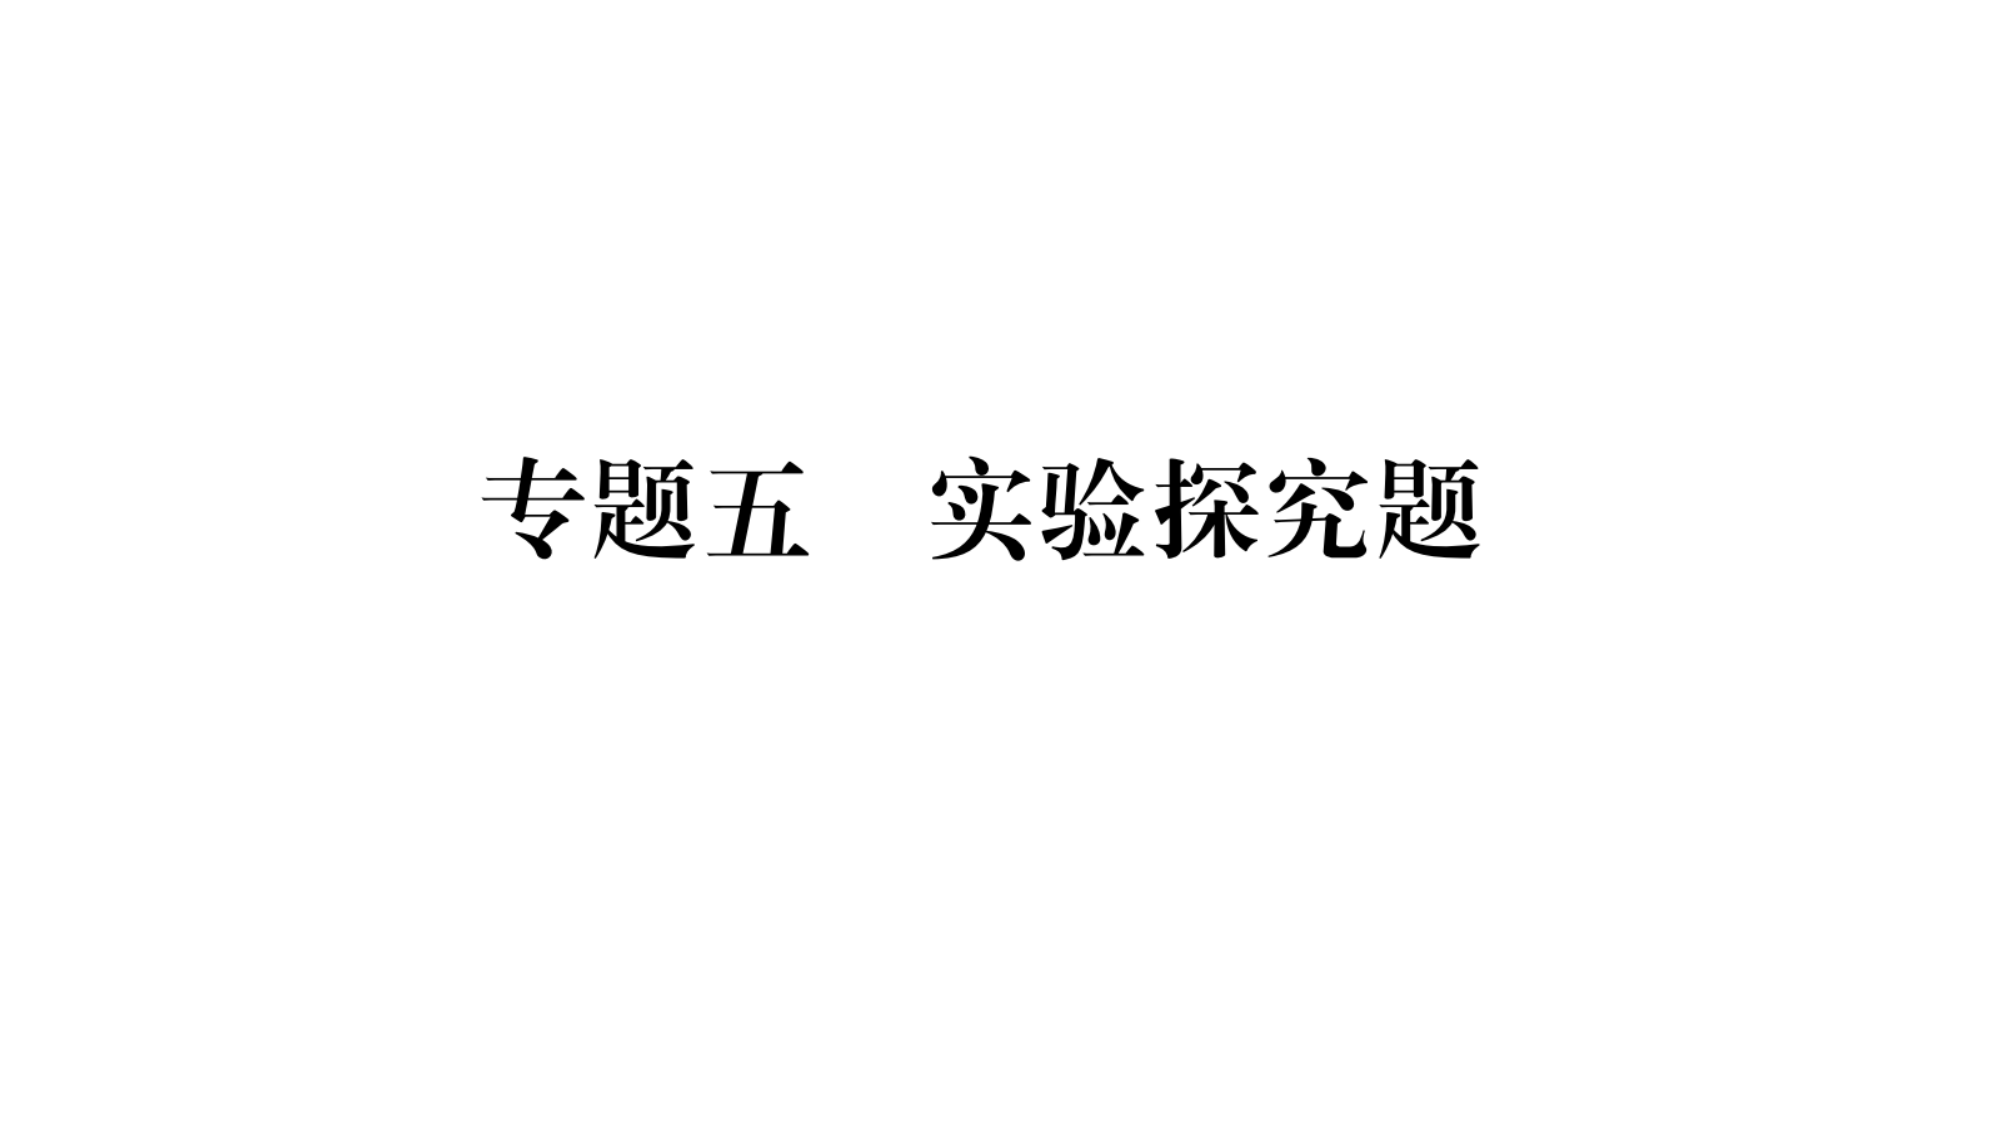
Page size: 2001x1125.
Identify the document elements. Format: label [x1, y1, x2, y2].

picture [471, 448, 1529, 584]
